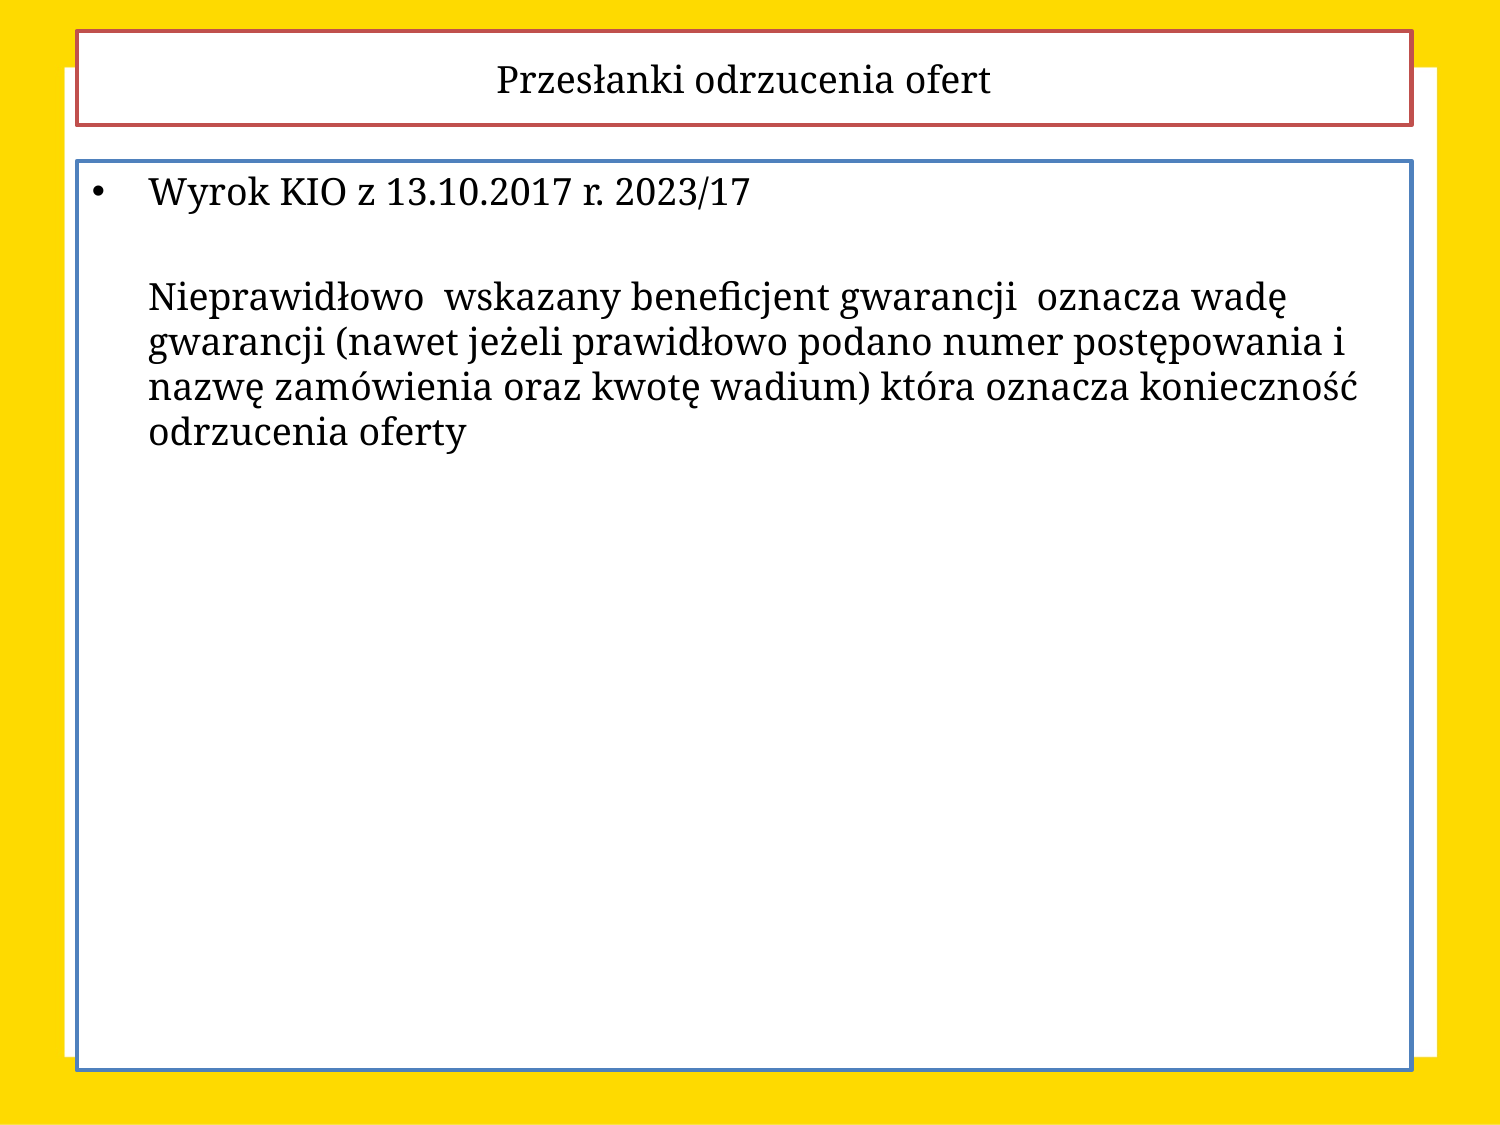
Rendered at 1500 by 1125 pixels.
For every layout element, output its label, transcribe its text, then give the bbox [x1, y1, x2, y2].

picture [0, 0, 1500, 1125]
list Wyrok KIO z 13.10.2017 r. 2023/17 Nieprawidłowo wskazany beneficjent gwarancji oznacza wadę gwarancji (nawet jeżeli prawidłowo podano numer postępowania i nazwę zamówienia oraz kwotę wadium) która oznacza konieczność odrzucenia oferty [75, 159, 1414, 1072]
text_box Przesłanki odrzucenia ofert [75, 29, 1414, 127]
